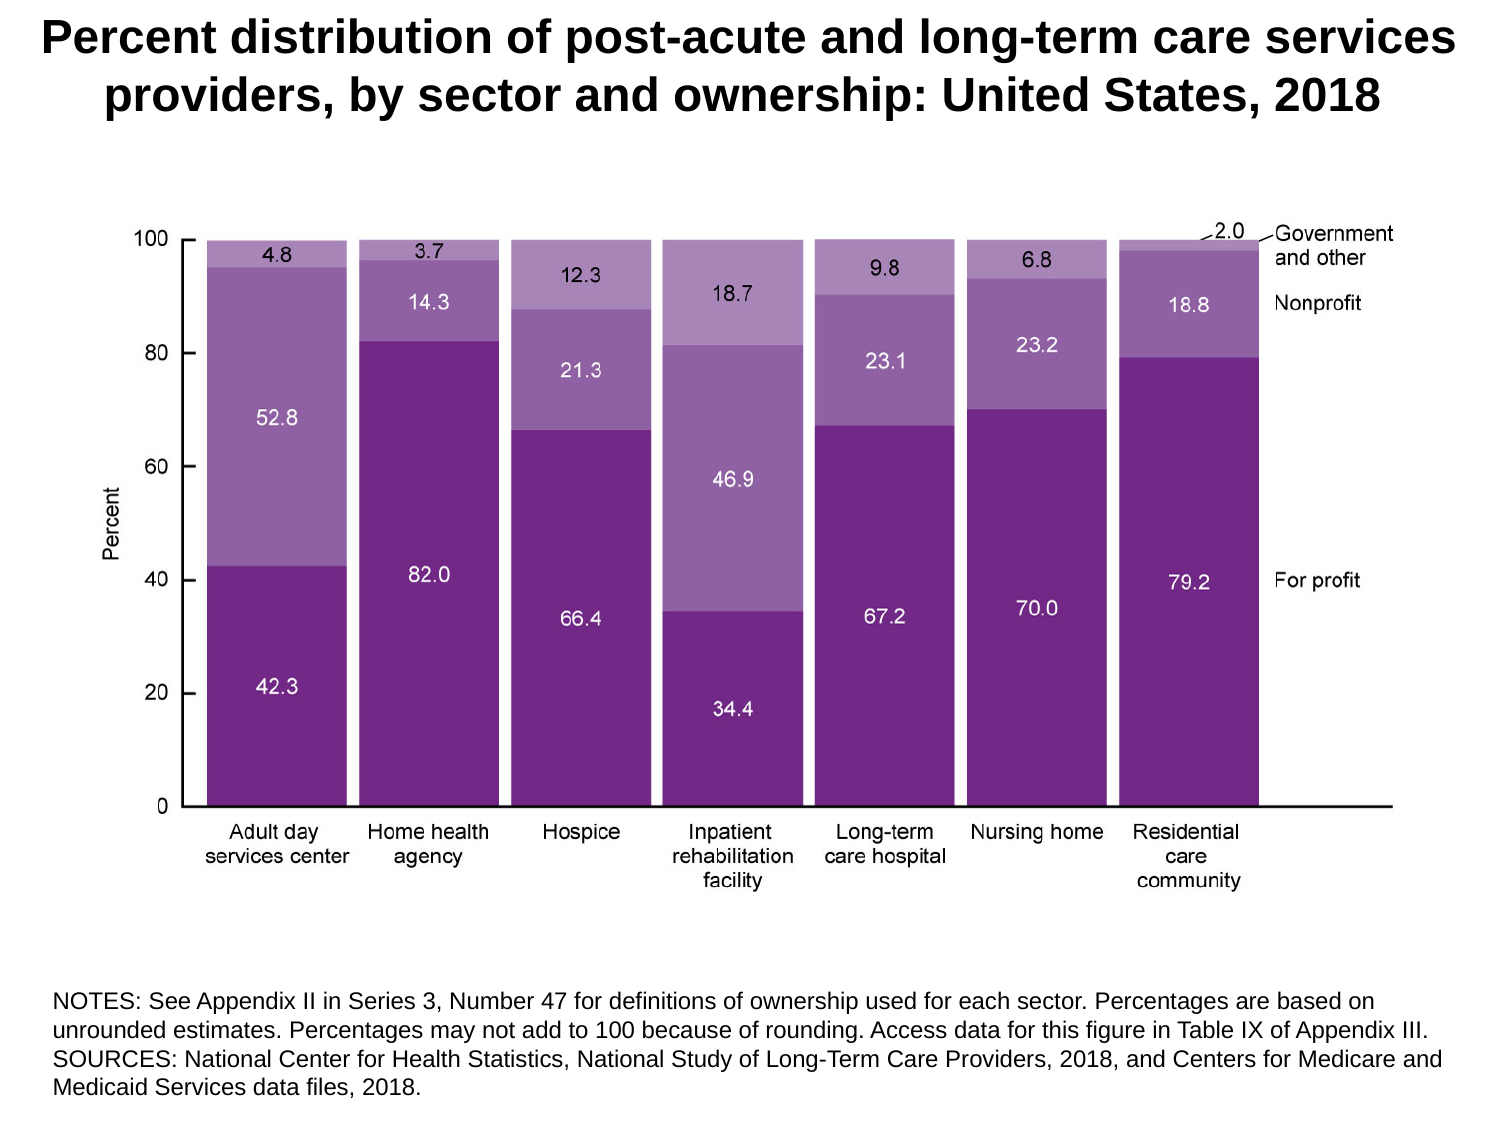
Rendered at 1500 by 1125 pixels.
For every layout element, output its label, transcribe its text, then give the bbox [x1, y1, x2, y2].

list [70, 188, 1424, 917]
title Percent distribution of post-acute and long-term care services providers, by sector and ownership: United States, 2018 [12, 0, 1488, 129]
list NOTES: See Appendix II in Series 3, Number 47 for definitions of ownership used for each sector. Percentages are based on unrounded estimates. Percentages may not add to 100 because of rounding. Access data for this figure in Table IX of Appendix III. SOURCES: National Center for Health Statistics, National Study of Long-Term Care Providers, 2018, and Centers for Medicare and Medicaid Services data files, 2018. [37, 991, 1463, 1095]
